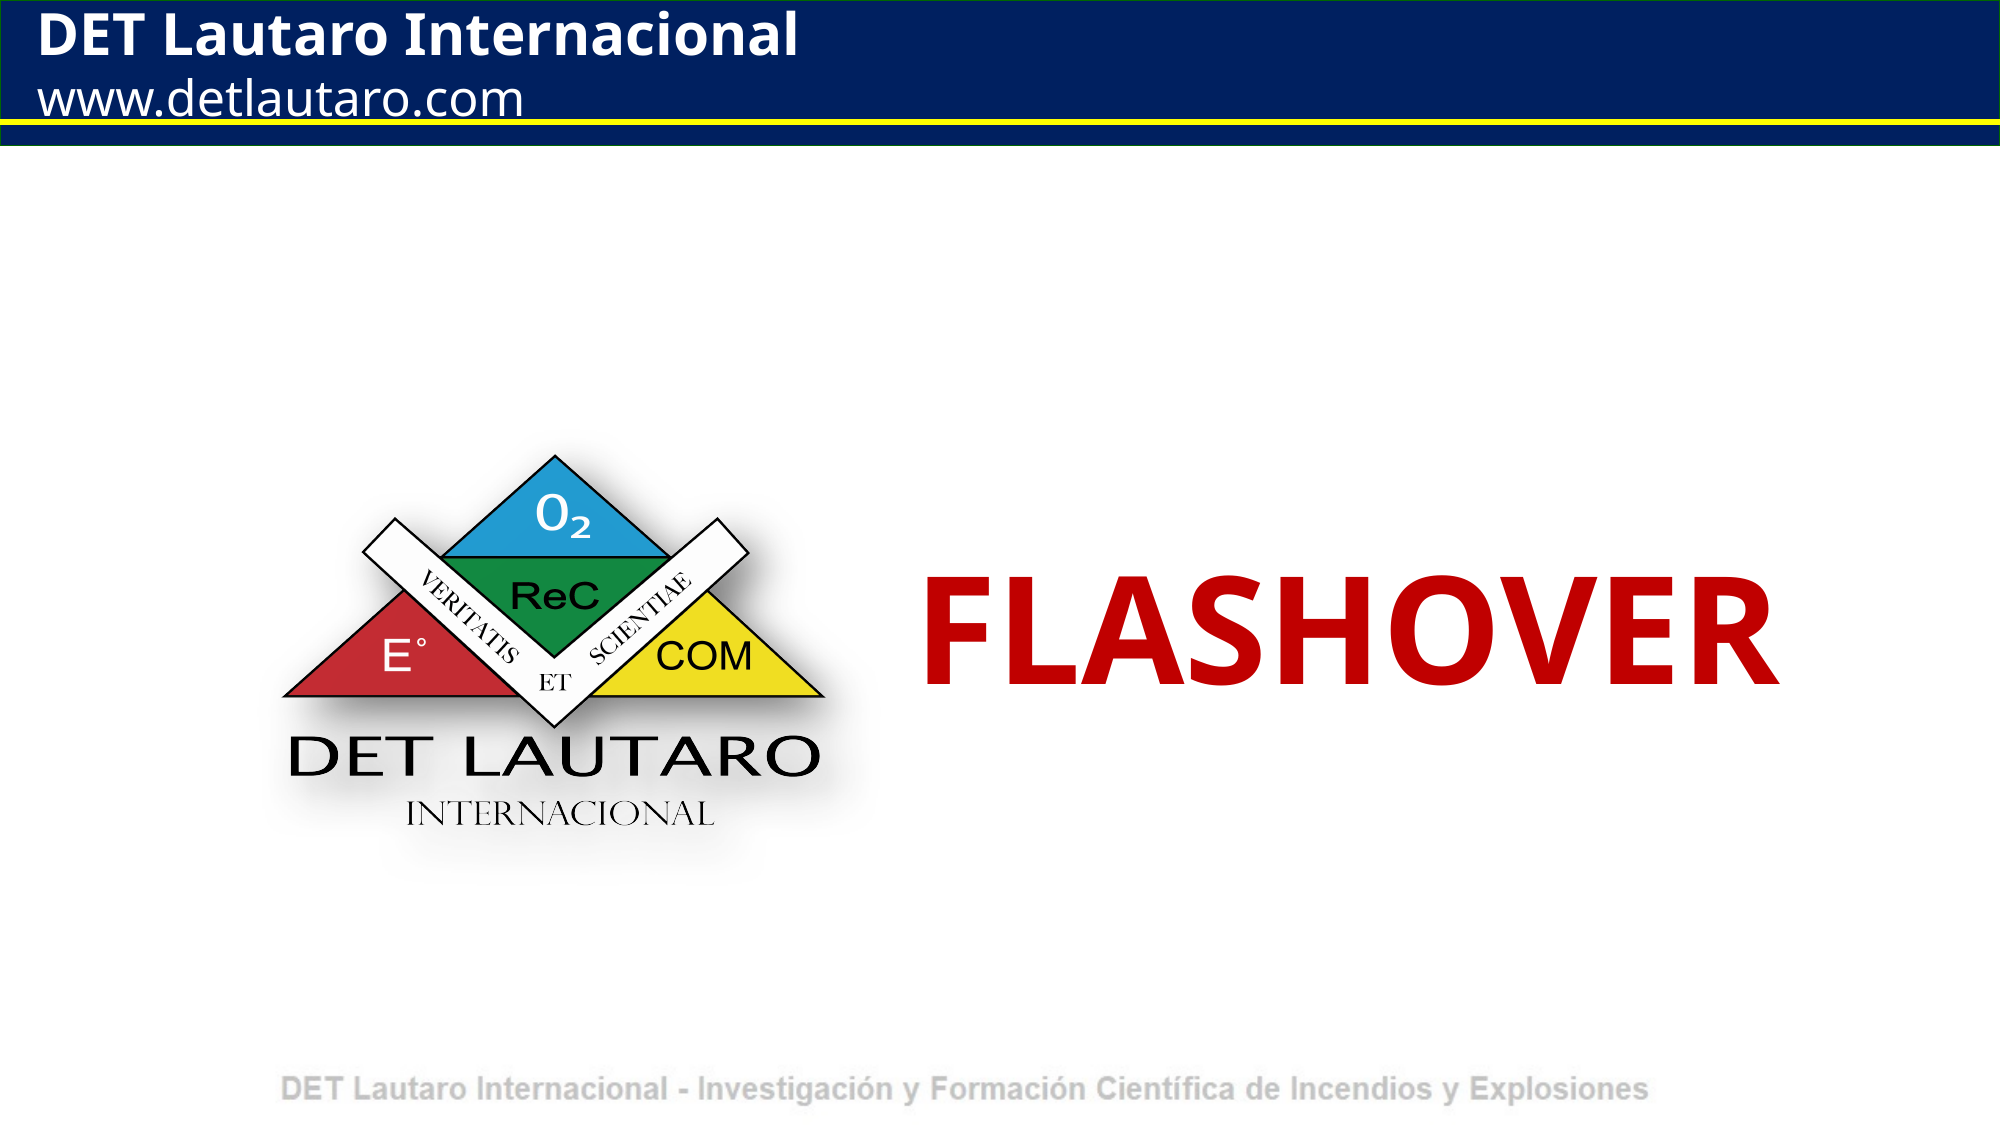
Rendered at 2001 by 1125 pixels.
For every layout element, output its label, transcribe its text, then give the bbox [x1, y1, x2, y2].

text_box DET Lautaro Internacional www.detlautaro.com [21, 24, 1978, 100]
picture [0, 0, 2001, 1125]
text_box [0, 125, 2000, 146]
text_box FLASHOVER [826, 524, 1796, 726]
text_box [0, 0, 2000, 119]
